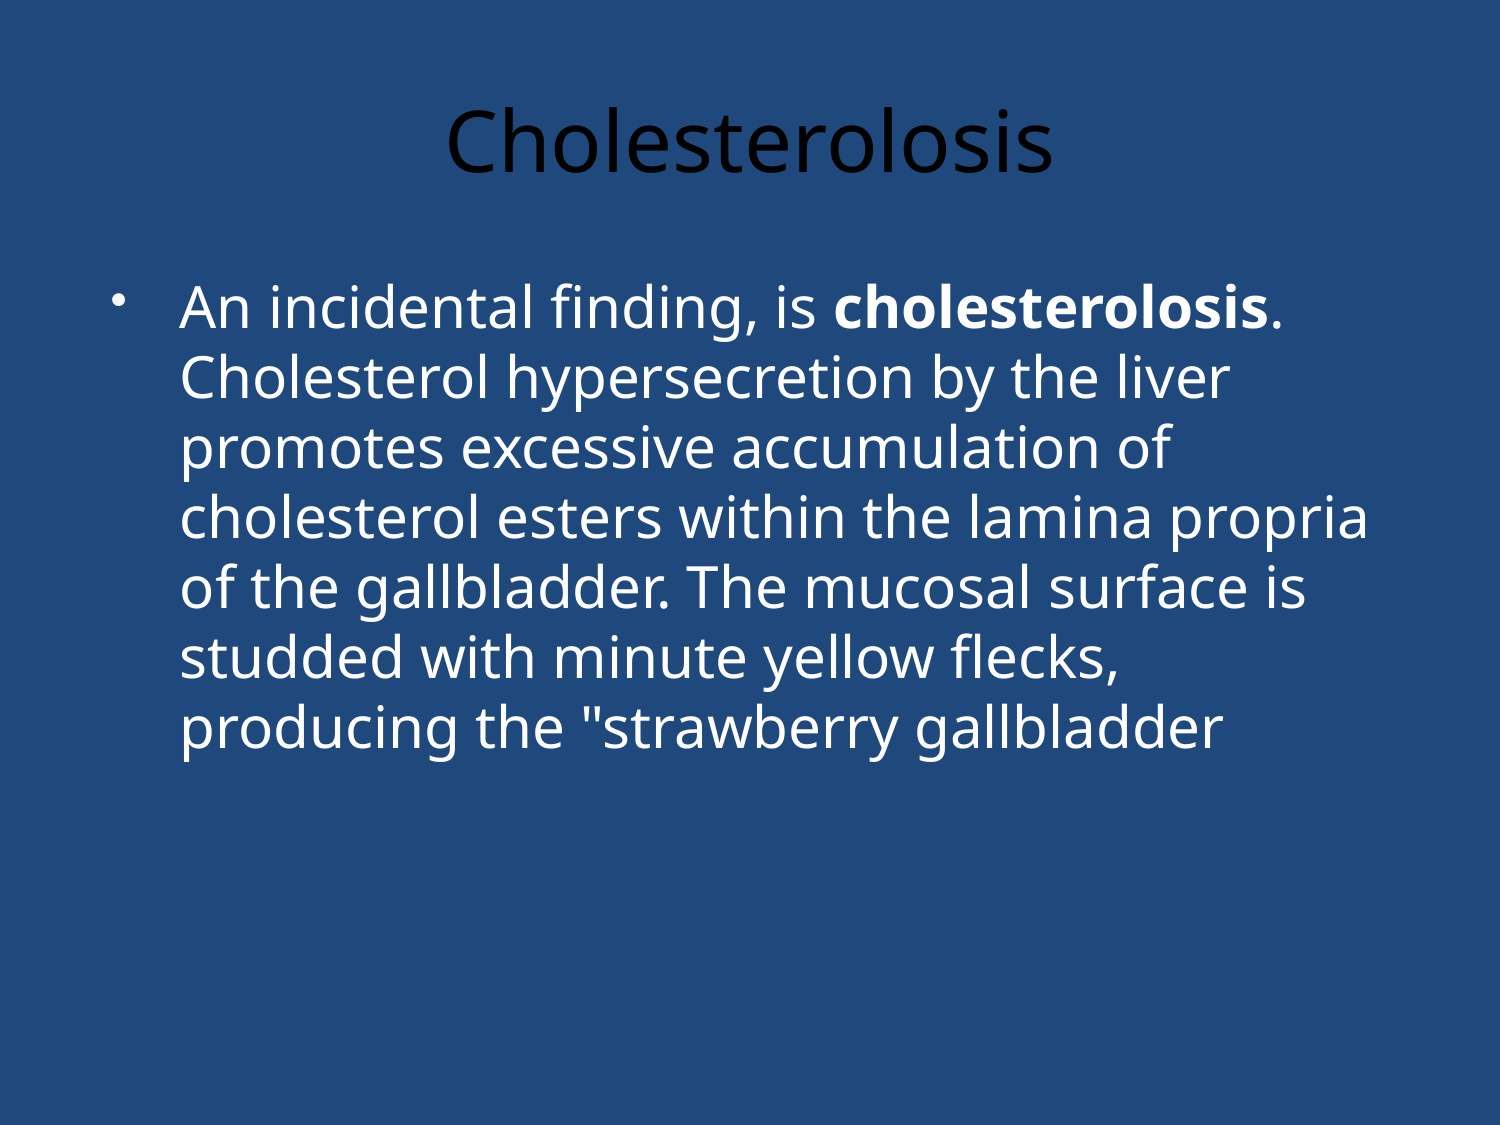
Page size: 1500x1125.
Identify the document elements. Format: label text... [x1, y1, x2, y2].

title Cholesterolosis [75, 45, 1425, 233]
list An incidental finding, is cholesterolosis. Cholesterol hypersecretion by the liver promotes excessive accumulation of cholesterol esters within the lamina propria of the gallbladder. The mucosal surface is studded with minute yellow flecks, producing the "strawberry gallbladder [75, 262, 1425, 1035]
